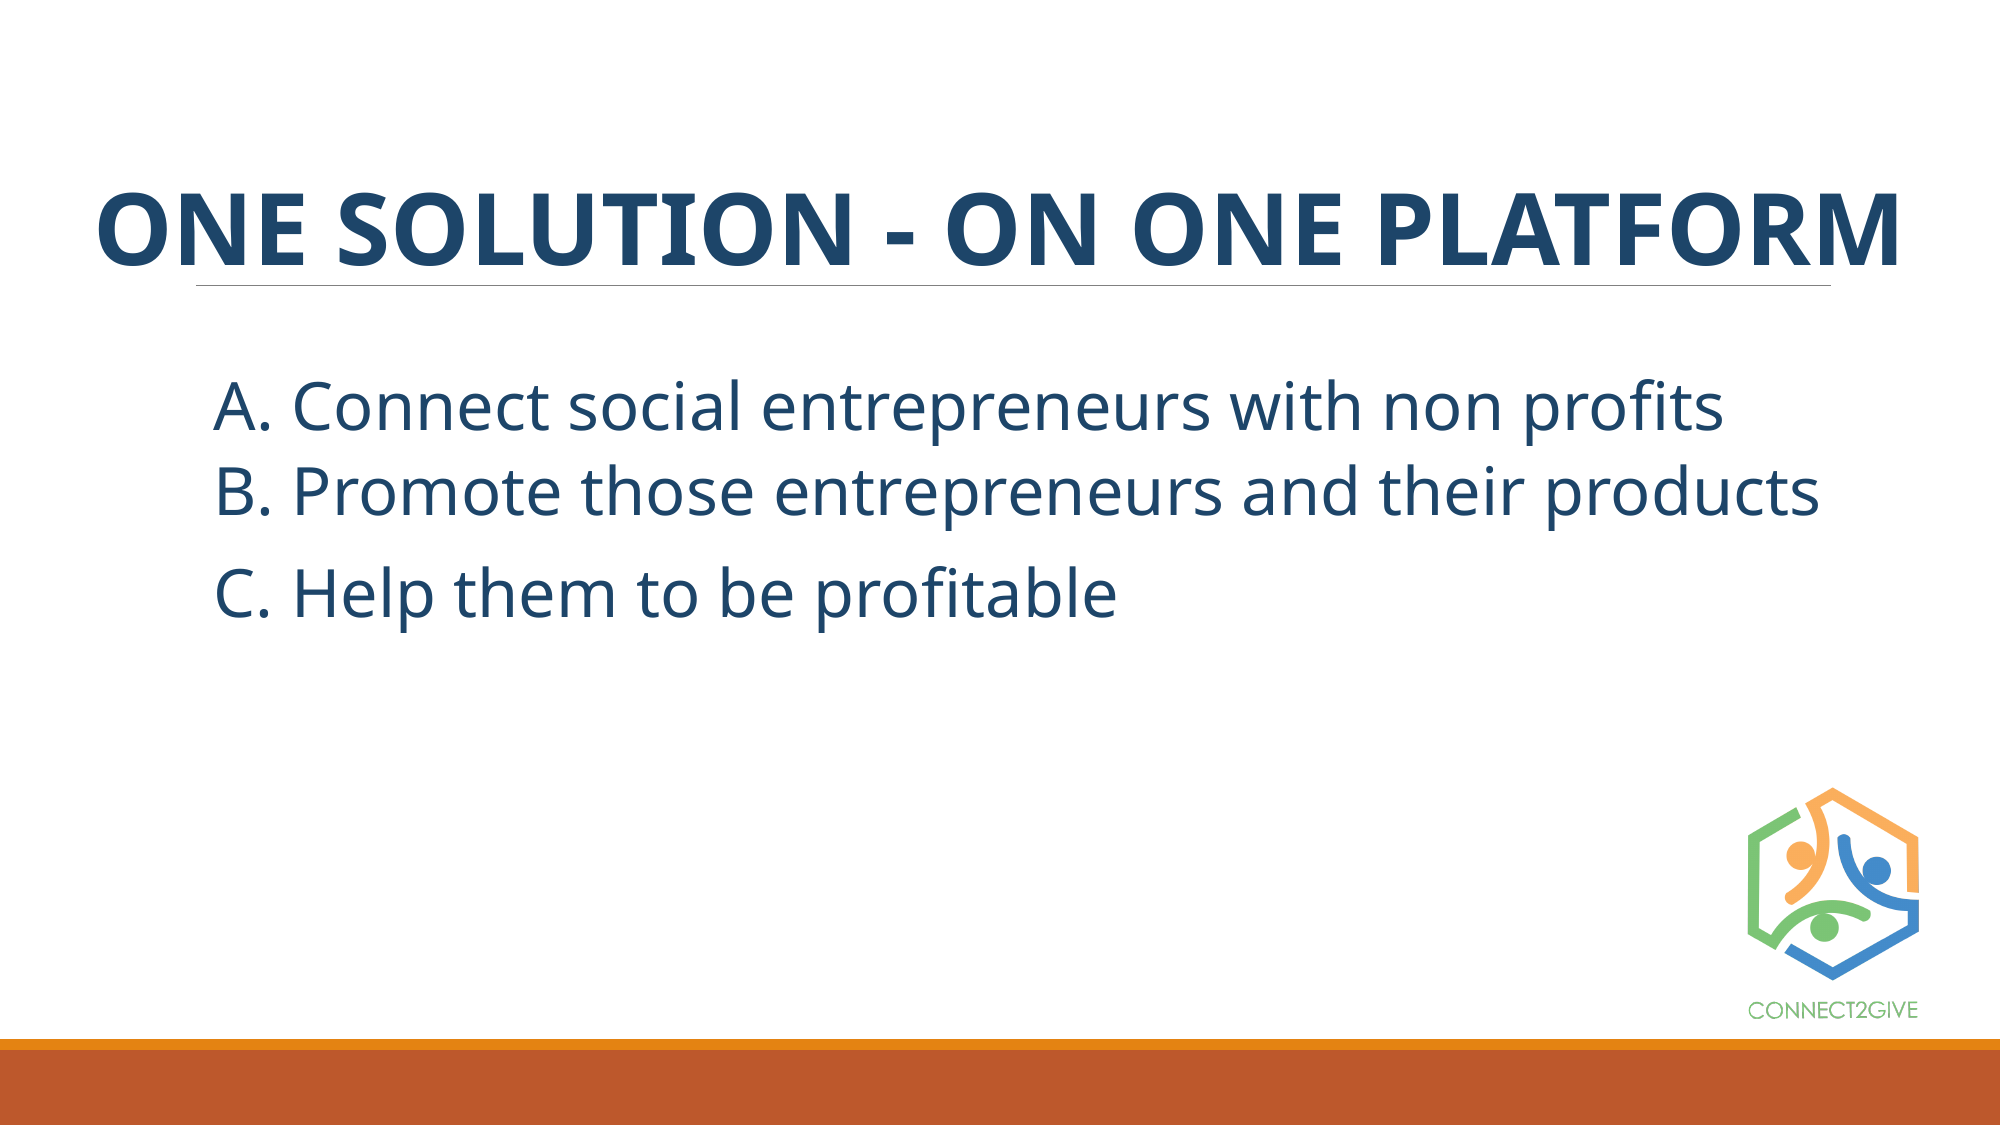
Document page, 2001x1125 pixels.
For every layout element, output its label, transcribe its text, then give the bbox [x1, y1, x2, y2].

picture [1715, 779, 1949, 1034]
text_box ONE SOLUTION - ON ONE PLATFORM [26, 150, 1974, 351]
text_box A. Connect social entrepreneurs with non profits B. Promote those entrepreneurs and their products C. Help them to be profitable [123, 351, 1948, 687]
